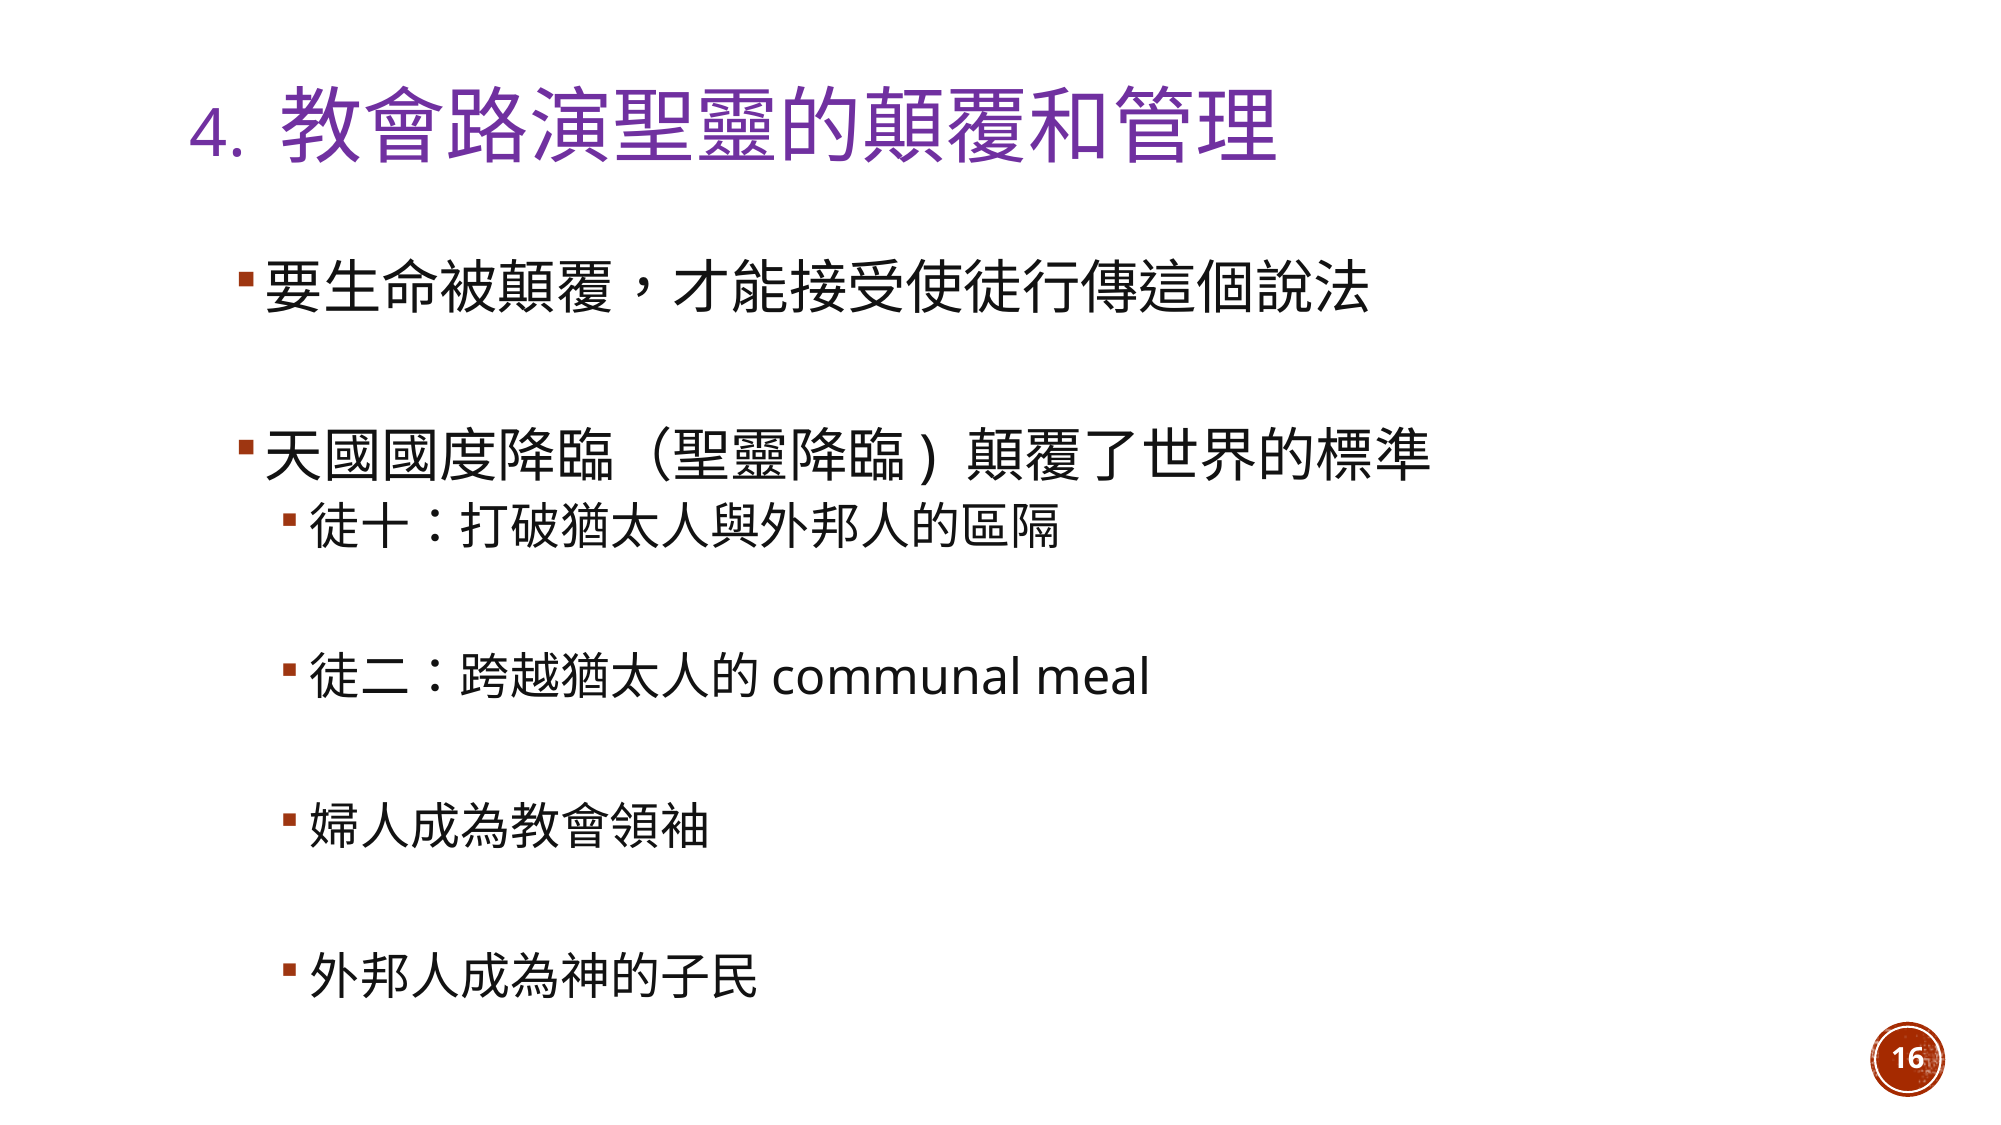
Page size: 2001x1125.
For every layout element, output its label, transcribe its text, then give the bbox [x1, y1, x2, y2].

slide_number 16 [1855, 1028, 1961, 1089]
list 4. 教會路演聖靈的顛覆和管理 要生命被顛覆，才能接受使徒行傳這個說法 天國國度降臨（聖靈降臨) 顛覆了世界的標準 徒十：打破猶太人與外邦人的區隔 徒二：跨越猶太人的communal meal 婦人成為教會領袖 外邦人成為神的子民 [174, 77, 1825, 1018]
